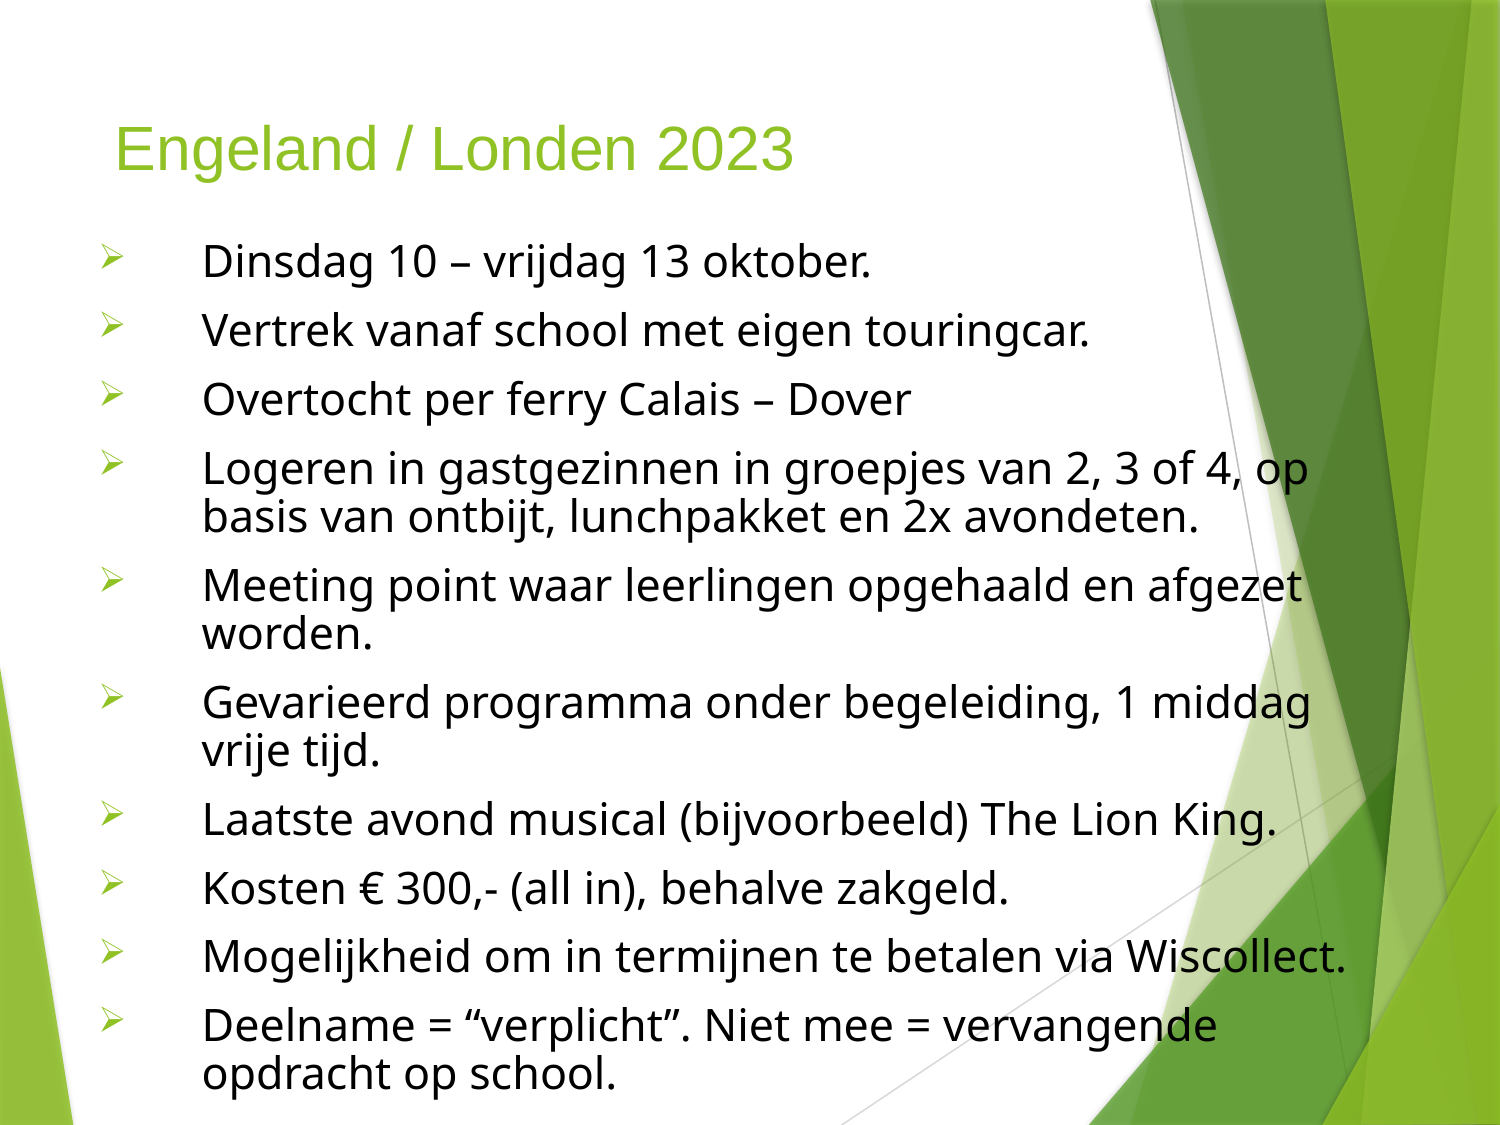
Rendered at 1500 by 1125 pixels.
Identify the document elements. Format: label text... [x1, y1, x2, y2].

list Dinsdag 10 – vrijdag 13 oktober. Vertrek vanaf school met eigen touringcar. Overtocht per ferry Calais – Dover Logeren in gastgezinnen in groepjes van 2, 3 of 4, op basis van ontbijt, lunchpakket en 2x avondeten. Meeting point waar leerlingen opgehaald en afgezet worden. Gevarieerd programma onder begeleiding, 1 middag vrije tijd. Laatste avond musical (bijvoorbeeld) The Lion King. Kosten € 300,- (all in), behalve zakgeld. Mogelijkheid om in termijnen te betalen via Wiscollect. Deelname = “verplicht”. Niet mee = vervangende opdracht op school. [83, 231, 1365, 1125]
title Engeland / Londen 2023 [99, 99, 1142, 231]
